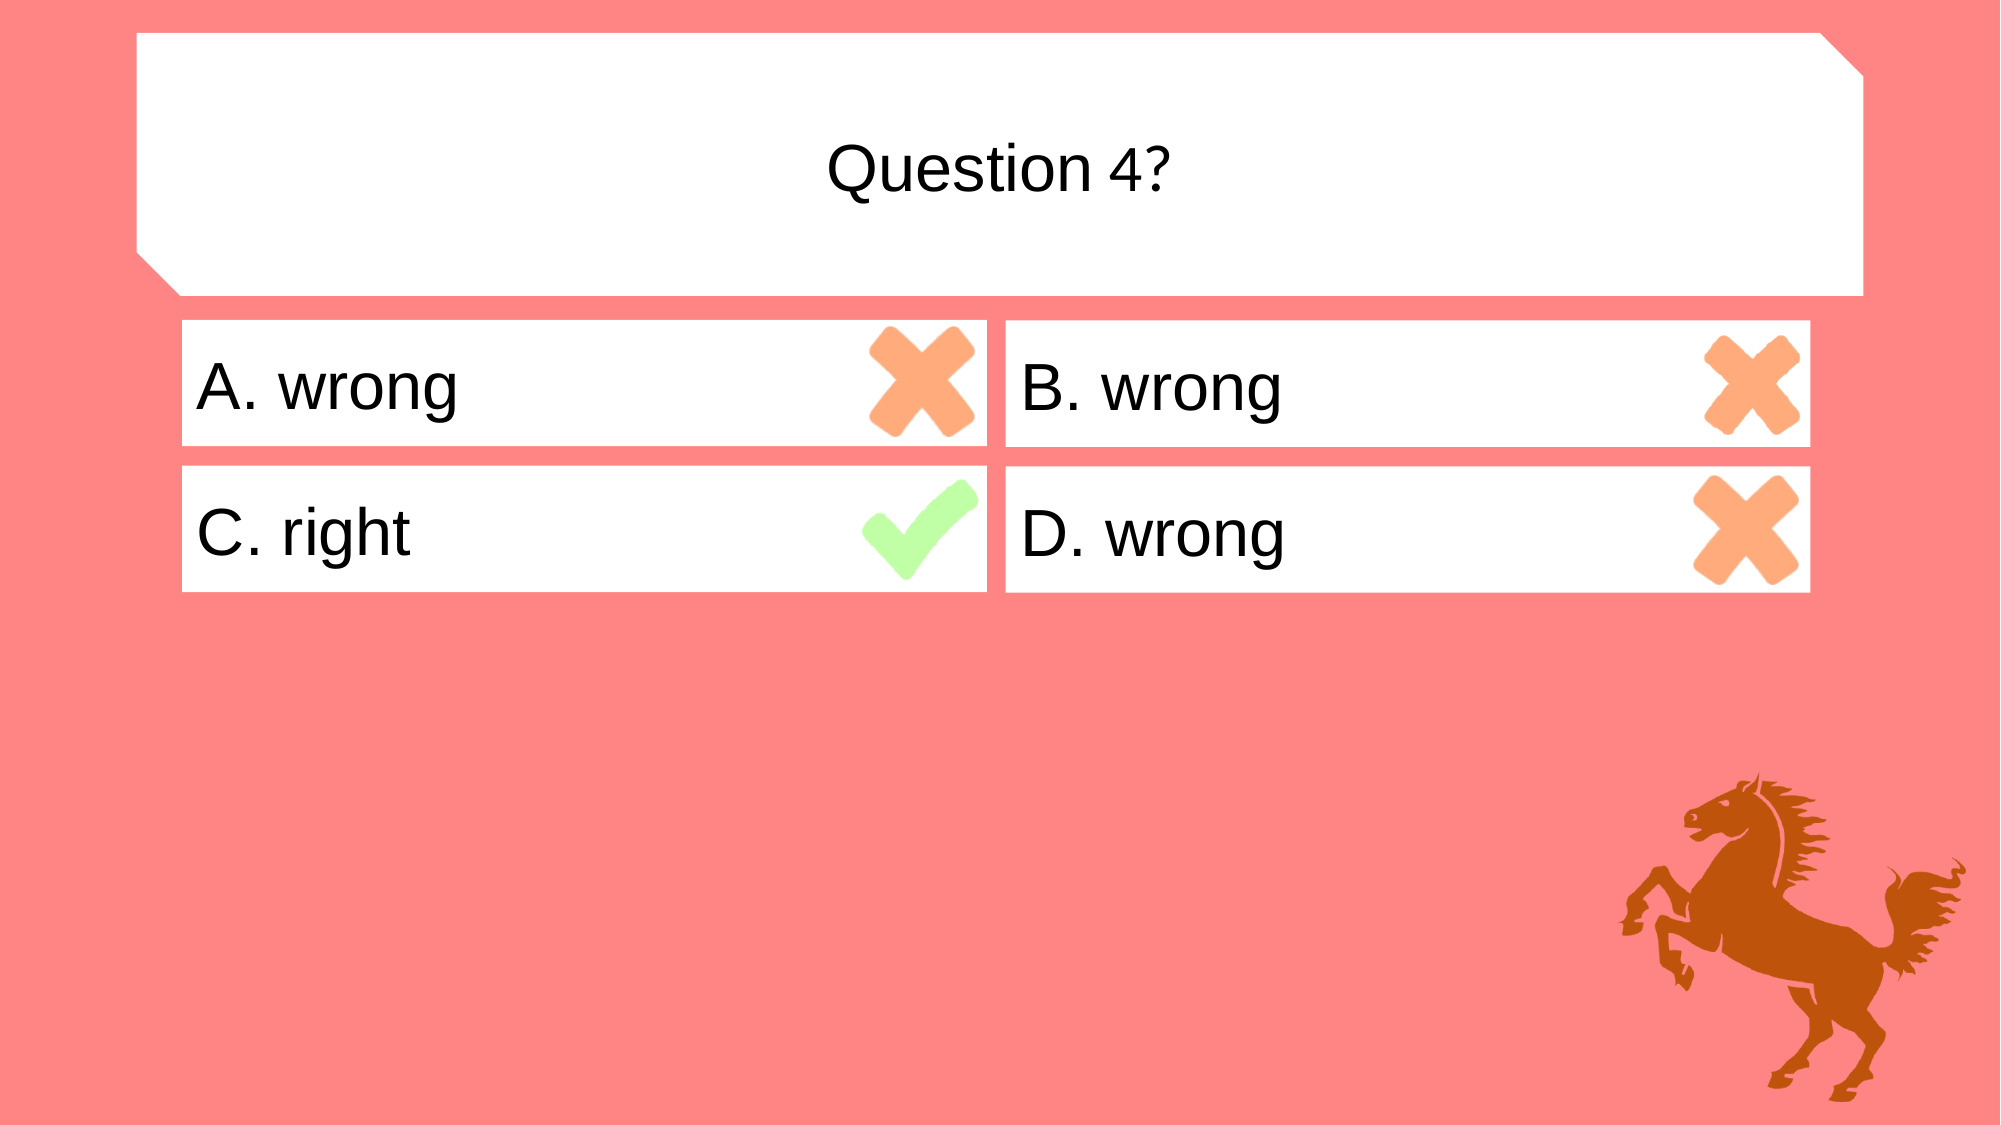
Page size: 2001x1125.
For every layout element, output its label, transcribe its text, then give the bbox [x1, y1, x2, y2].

picture [1678, 472, 1811, 589]
text_box Question 4? [135, 31, 1865, 298]
picture [854, 323, 987, 441]
picture [1617, 771, 1966, 1102]
text_box B. wrong [1005, 319, 1811, 448]
picture [855, 475, 988, 582]
picture [1690, 332, 1811, 438]
text_box C. right [181, 465, 988, 593]
text_box A. wrong [181, 319, 988, 447]
text_box D. wrong [1005, 465, 1811, 594]
